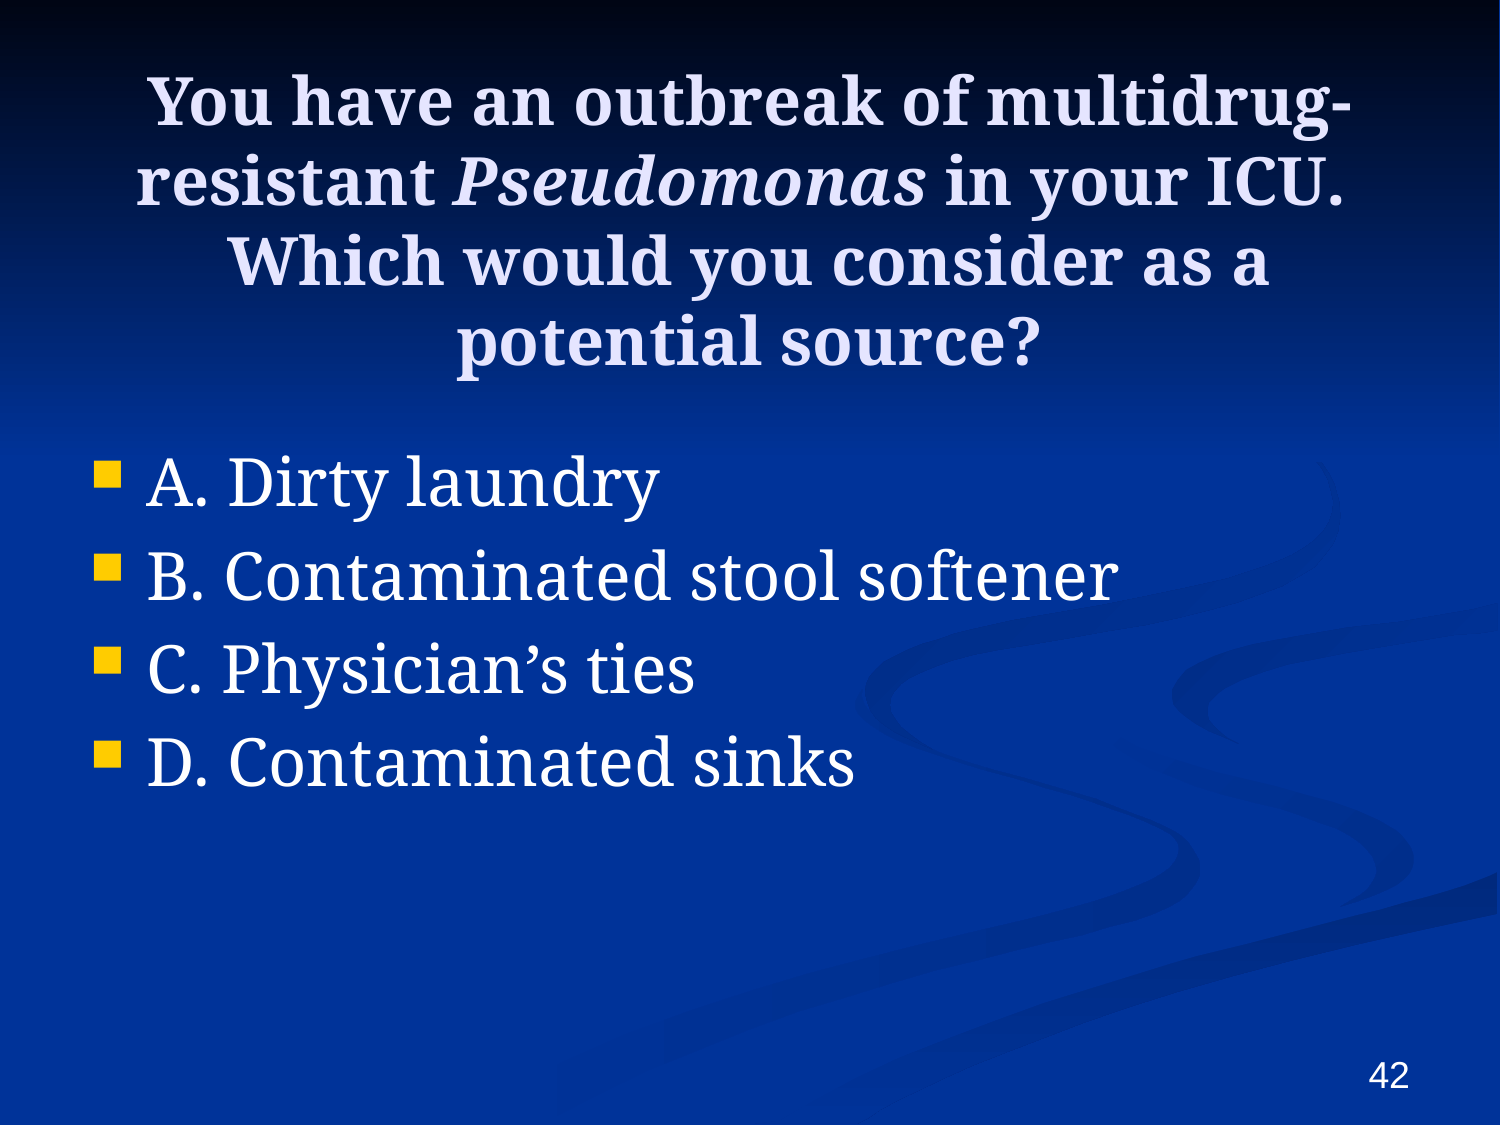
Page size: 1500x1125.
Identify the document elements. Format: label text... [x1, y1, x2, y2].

list A. Dirty laundry B. Contaminated stool softener C. Physician’s ties D. Contaminated sinks [74, 432, 1426, 1125]
slide_number 42 [1074, 1024, 1426, 1104]
title You have an outbreak of multidrug-resistant Pseudomonas in your ICU. Which would you consider as a potential source? [74, 124, 1426, 313]
